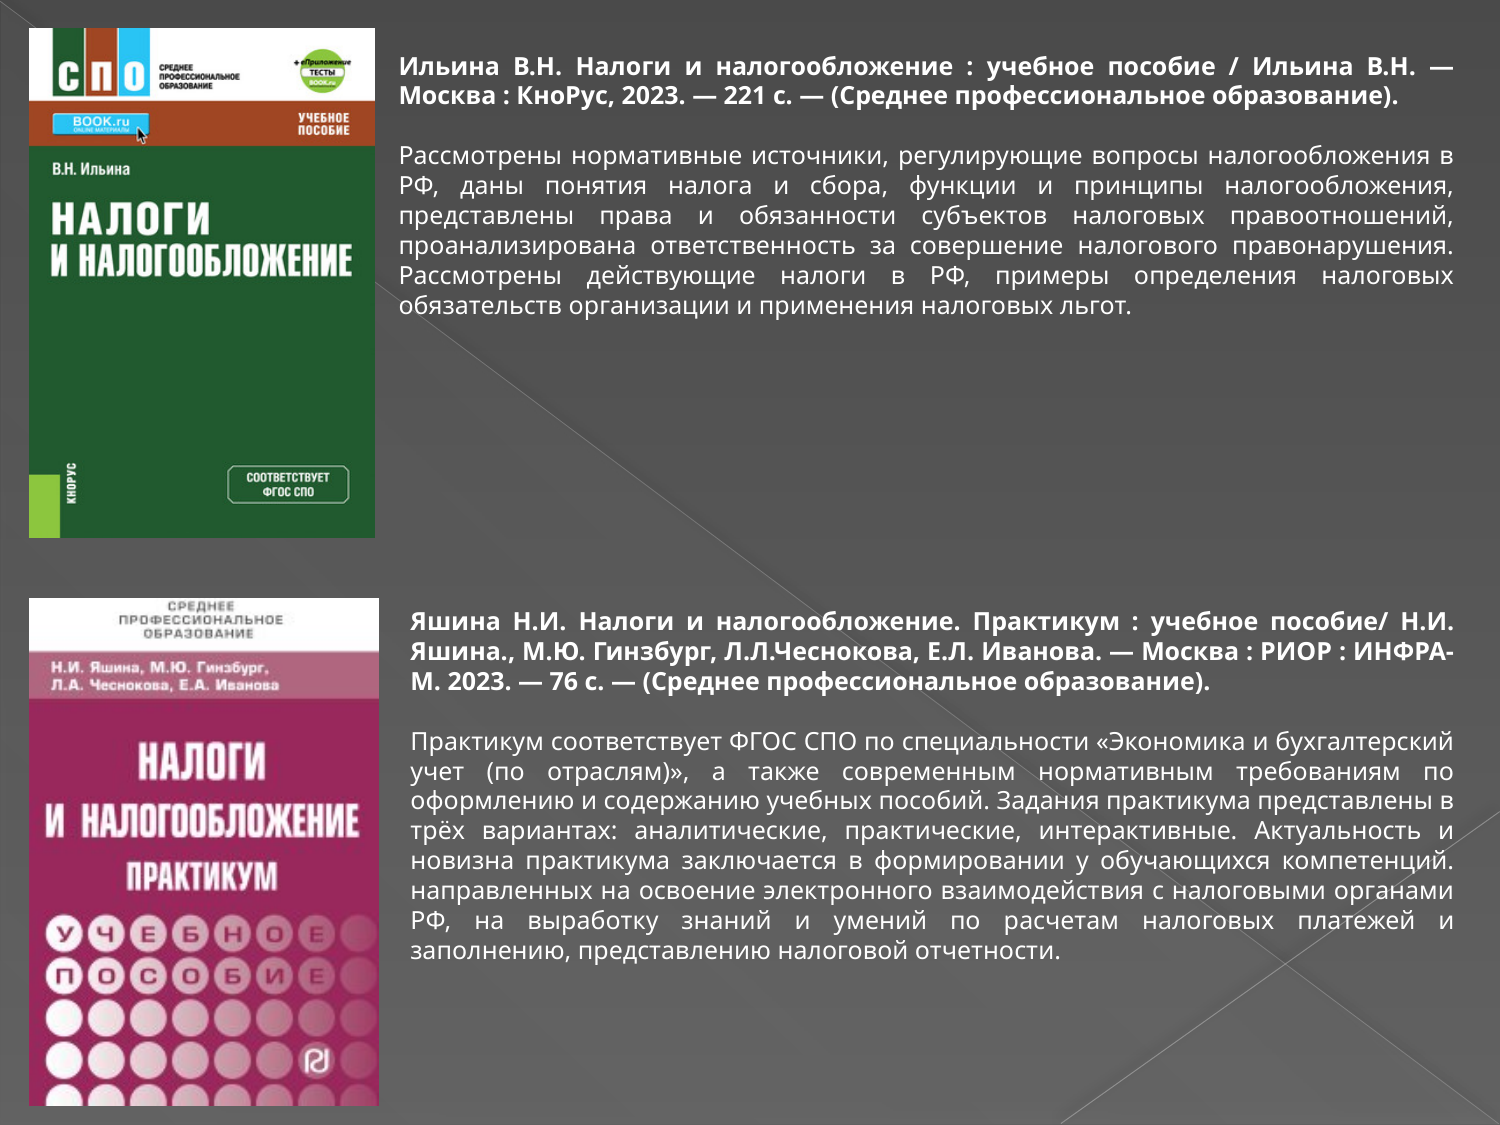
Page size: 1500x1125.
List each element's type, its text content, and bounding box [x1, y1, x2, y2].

text_box Ильина В.Н. Налоги и налогообложение : учебное пособие / Ильина В.Н. — Москва : КноРус, 2023. — 221 с. — (Среднее профессиональное образование). Рассмотрены нормативные источники, регулирующие вопросы налогообложения в РФ, даны понятия налога и сбора, функции и принципы налогообложения, представлены права и обязанности субъектов налоговых правоотношений, проанализирована ответственность за совершение налогового правонарушения. Рассмотрены действующие налоги в РФ, примеры определения налоговых обязательств организации и применения налоговых льгот. [383, 42, 1471, 327]
picture [29, 28, 376, 539]
text_box Яшина Н.И. Налоги и налогообложение. Практикум : учебное пособие/ Н.И. Яшина., М.Ю. Гинзбург, Л.Л.Чеснокова, Е.Л. Иванова. — Москва : РИОР : ИНФРА-М. 2023. — 76 с. — (Среднее профессиональное образование). Практикум соответствует ФГОС СПО по специальности «Экономика и бухгалтерский учет (по отраслям)», а также современным нормативным требованиям по оформлению и содержанию учебных пособий. Задания практикума представлены в трёх вариантах: аналитические, практические, интерактивные. Актуальность и новизна практикума заключается в формировании у обучающихся компетенций. направленных на освоение электронного взаимодействия с налоговыми органами РФ, на выработку знаний и умений по расчетам налоговых платежей и заполнению, представлению налоговой отчетности. [395, 597, 1471, 972]
picture [29, 598, 379, 1107]
